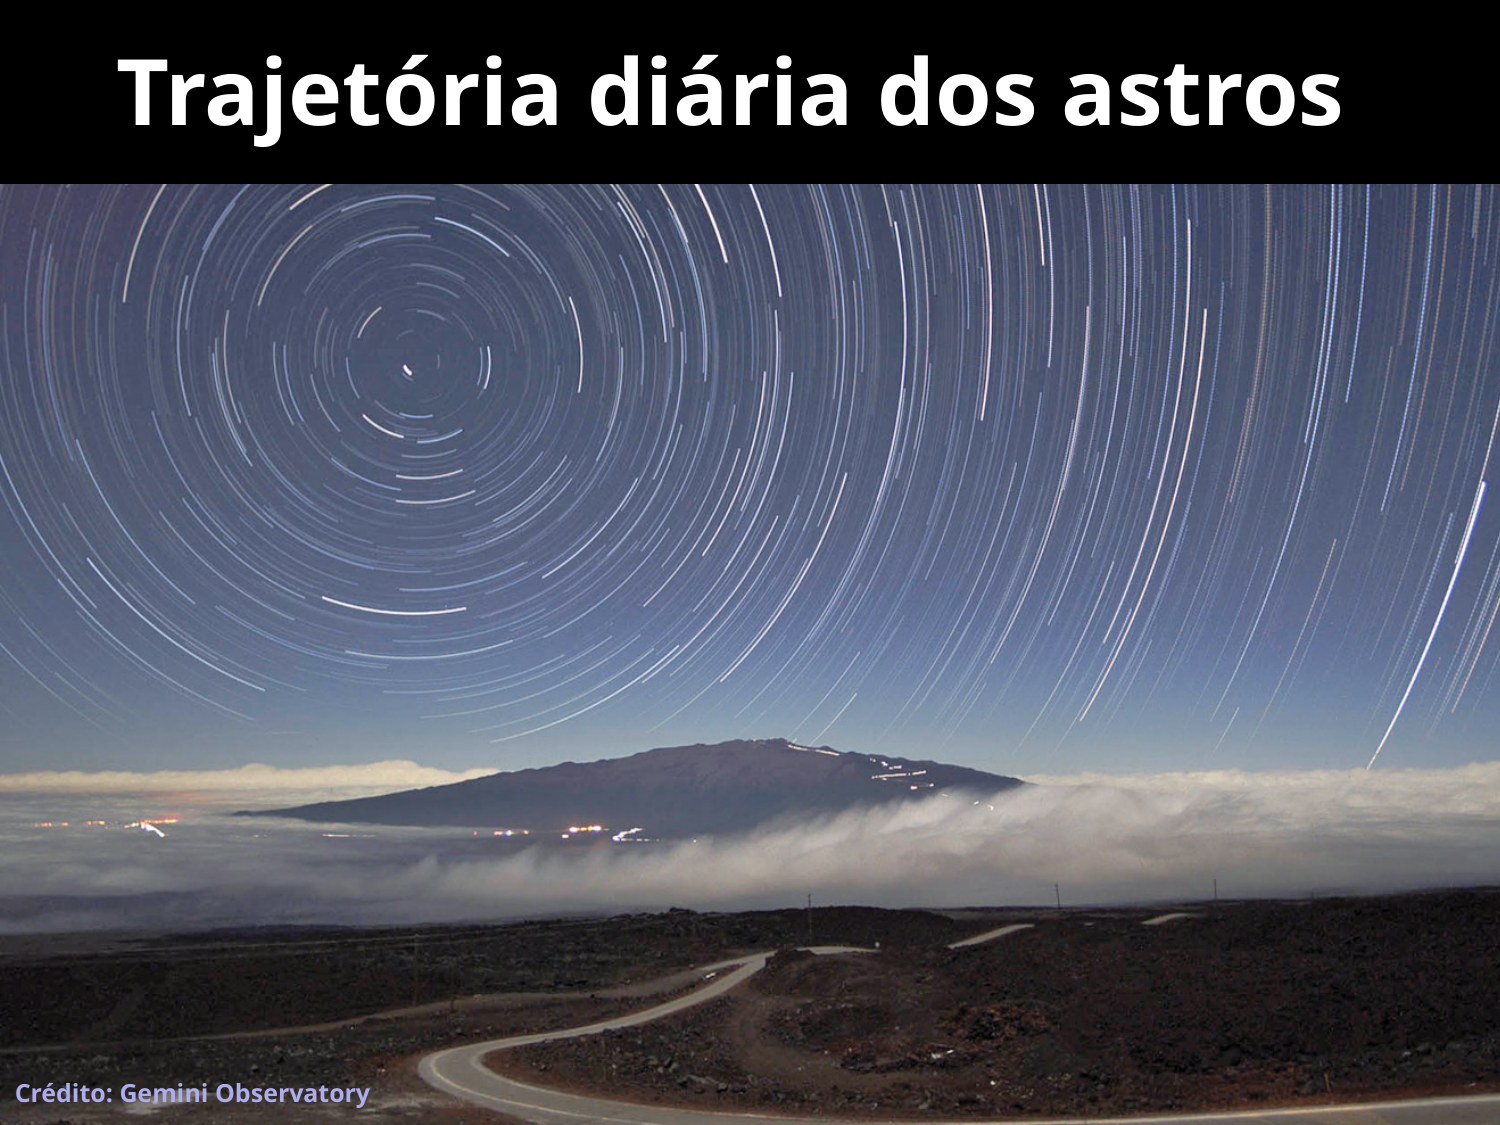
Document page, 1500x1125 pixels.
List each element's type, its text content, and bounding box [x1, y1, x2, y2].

picture [0, 184, 1500, 1125]
title Trajetória diária dos astros [93, 0, 1369, 182]
